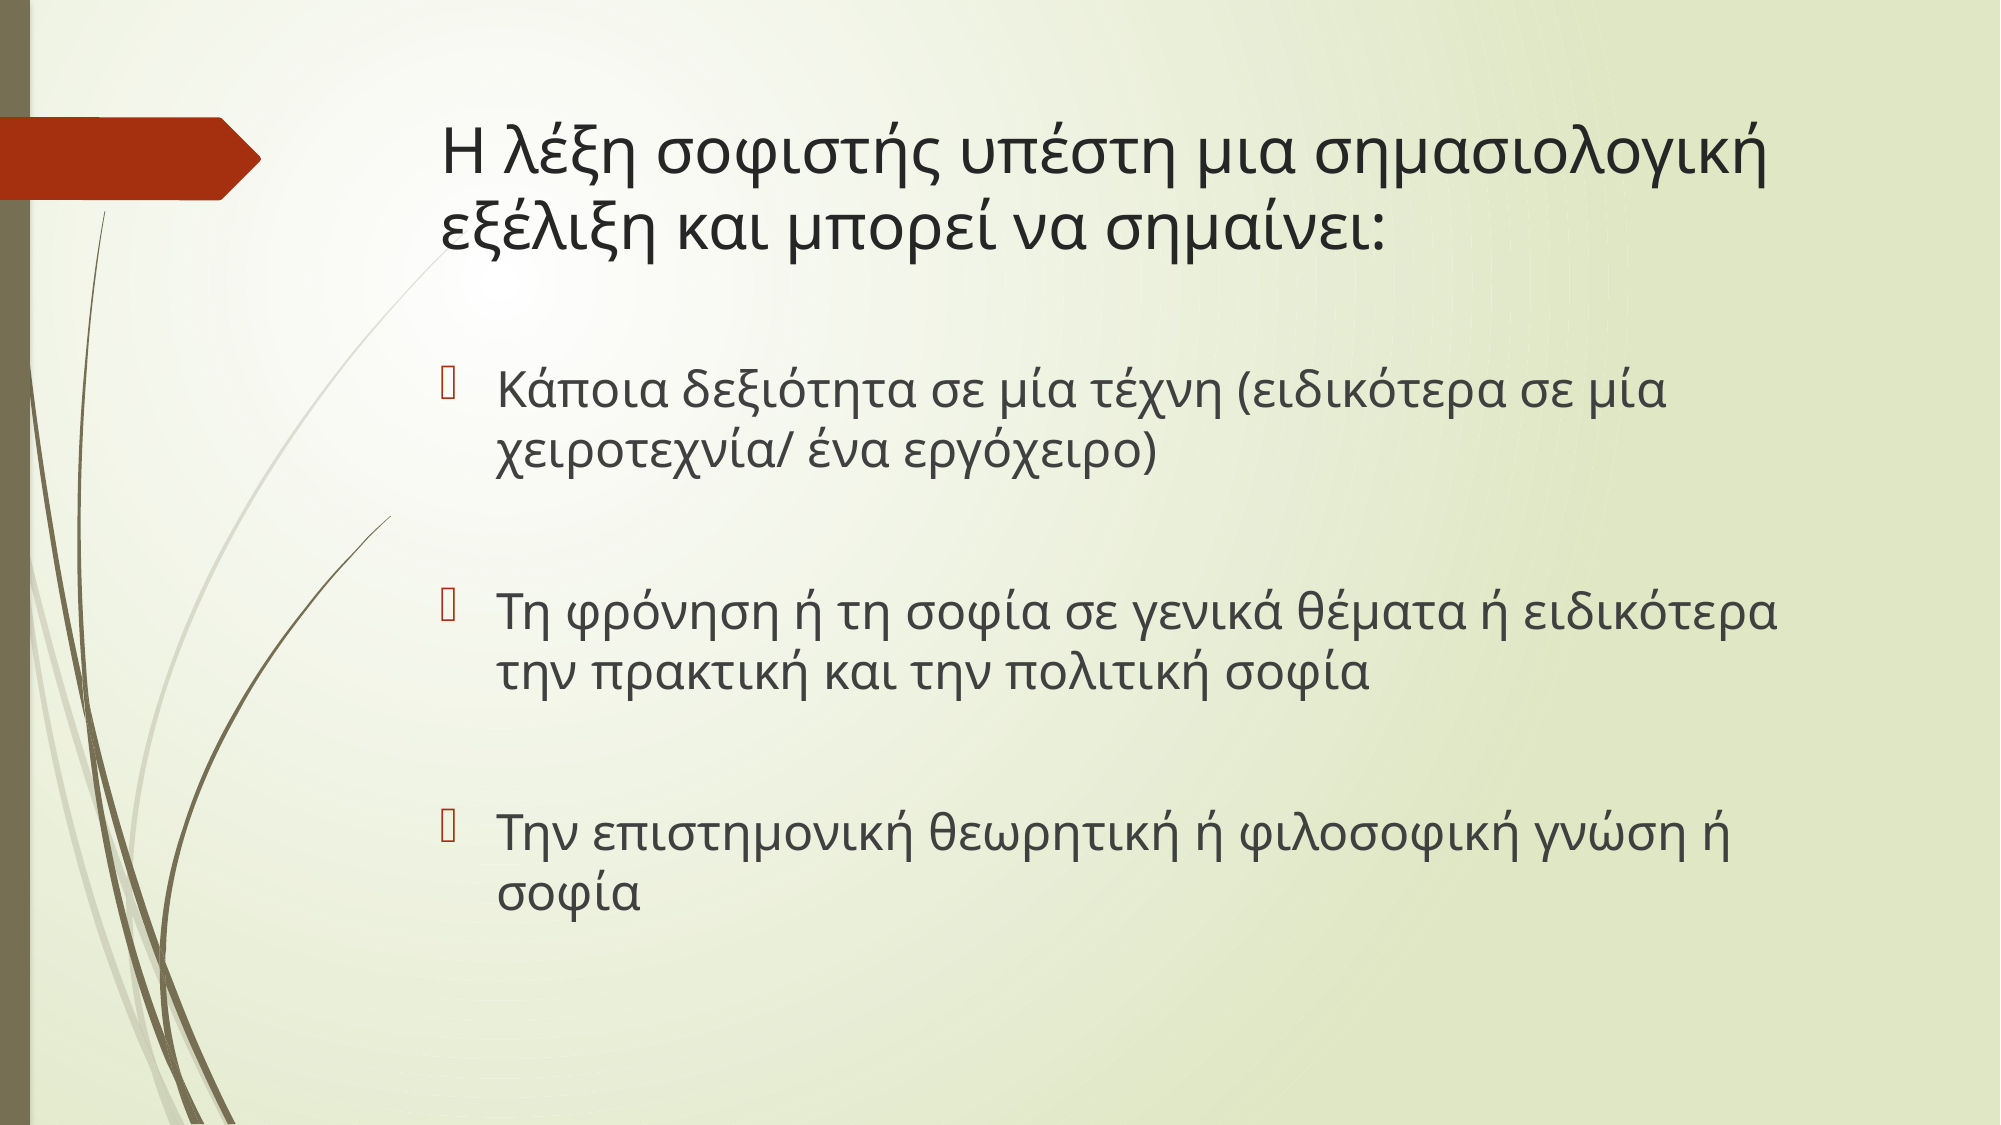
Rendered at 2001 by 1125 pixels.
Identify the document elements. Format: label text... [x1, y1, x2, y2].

title Η λέξη σοφιστής υπέστη μια σημασιολογική εξέλιξη και μπορεί να σημαίνει: [425, 102, 1888, 313]
list Κάποια δεξιότητα σε μία τέχνη (ειδικότερα σε μία χειροτεχνία/ ένα εργόχειρο) Τη φρόνηση ή τη σοφία σε γενικά θέματα ή ειδικότερα την πρακτική και την πολιτική σοφία Την επιστημονική θεωρητική ή φιλοσοφική γνώση ή σοφία [424, 350, 1888, 970]
